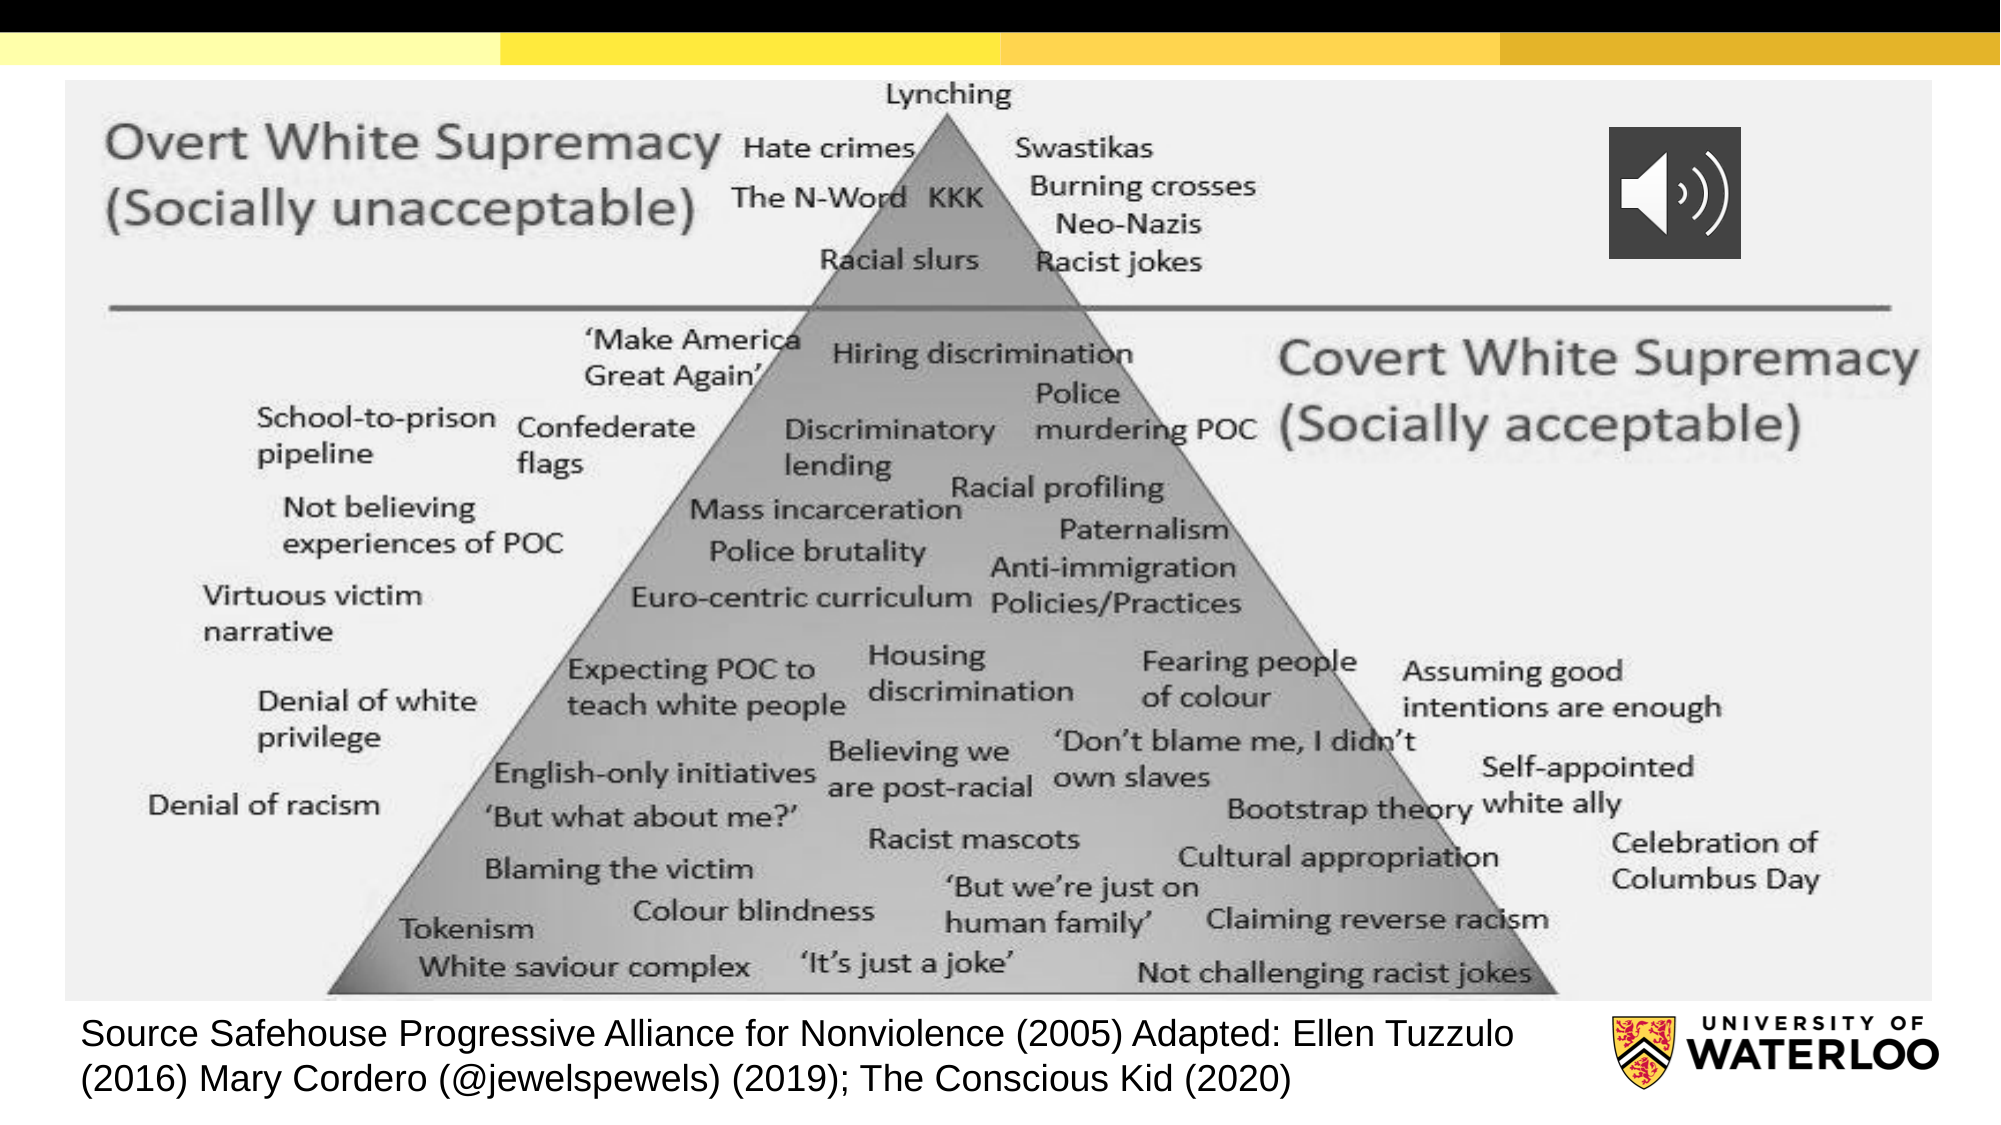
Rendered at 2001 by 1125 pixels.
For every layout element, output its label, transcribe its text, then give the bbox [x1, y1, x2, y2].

picture [65, 80, 1932, 1001]
text_box Source Safehouse Progressive Alliance for Nonviolence (2005) Adapted: Ellen Tuzzulo (2016) Mary Cordero (@jewelspewels) (2019); The Conscious Kid (2020) [65, 1001, 1547, 1107]
picture [1606, 1008, 1945, 1095]
